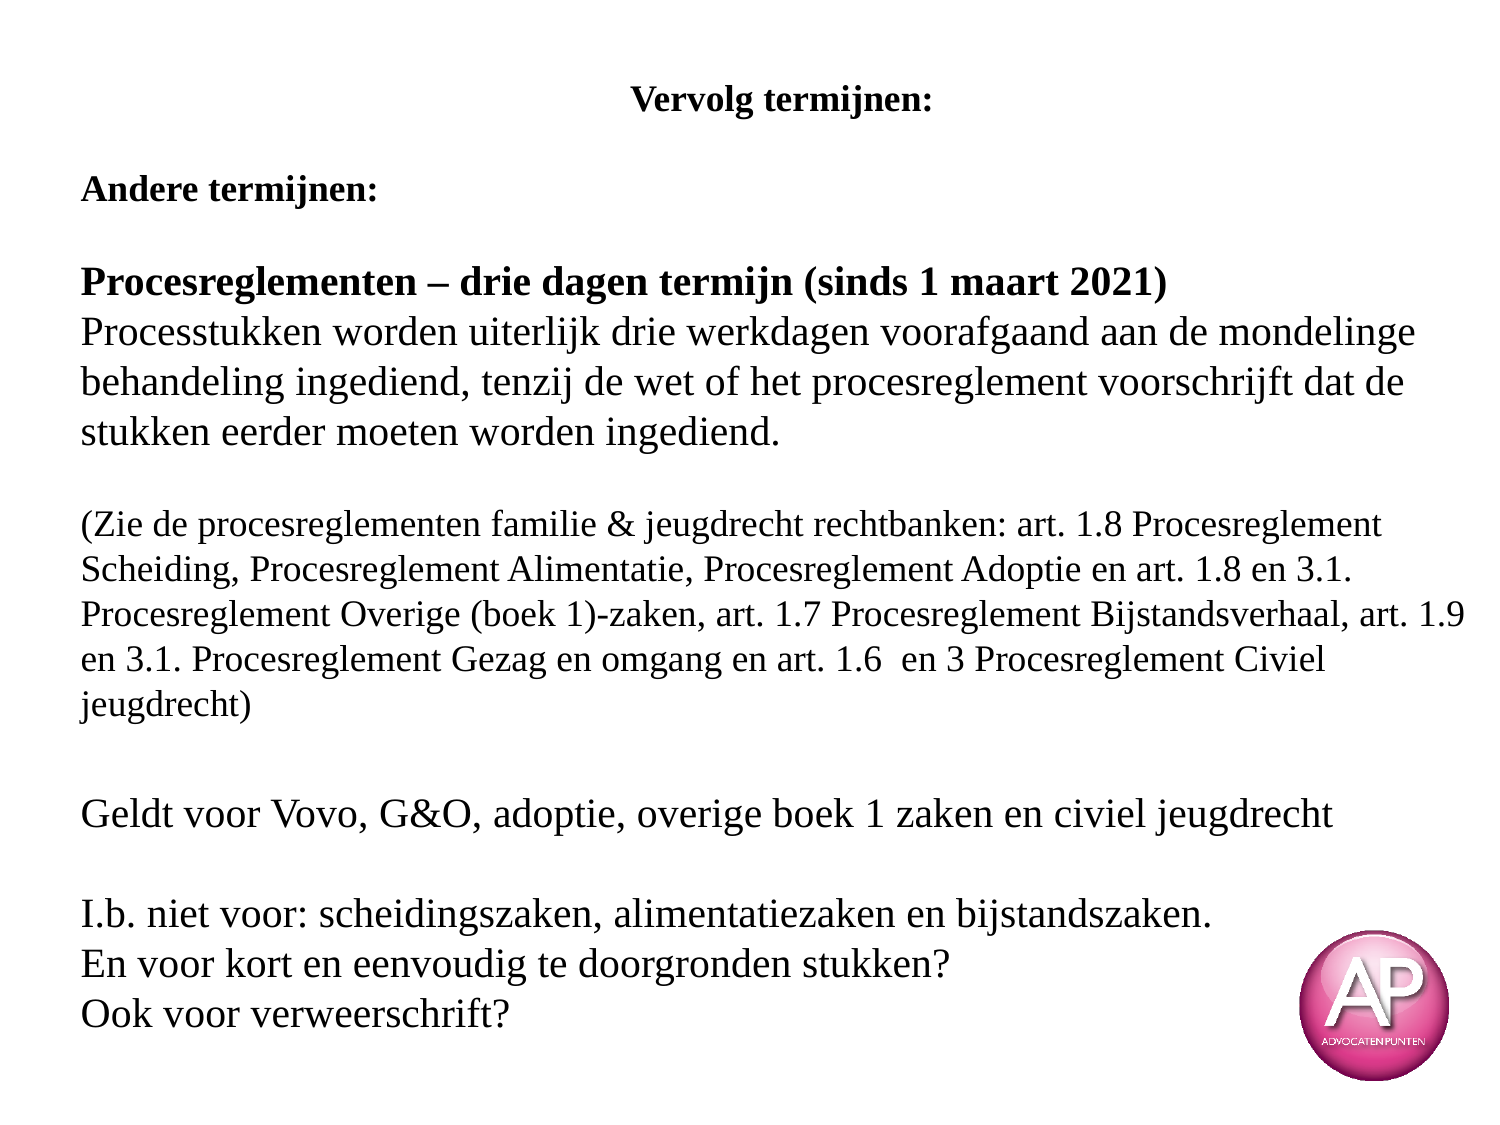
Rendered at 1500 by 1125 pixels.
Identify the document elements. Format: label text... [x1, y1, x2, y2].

subtitle Vervolg termijnen: Andere termijnen: Procesreglementen – drie dagen termijn (sinds 1 maart 2021) Processtukken worden uiterlijk drie werkdagen voorafgaand aan de mondelinge behandeling ingediend, tenzij de wet of het procesreglement voorschrijft dat de stukken eerder moeten worden ingediend. (Zie de procesreglementen familie & jeugdrecht rechtbanken: art. 1.8 Procesreglement Scheiding, Procesreglement Alimentatie, Procesreglement Adoptie en art. 1.8 en 3.1. Procesreglement Overige (boek 1)-zaken, art. 1.7 Procesreglement Bijstandsverhaal, art. 1.9 en 3.1. Procesreglement Gezag en omgang en art. 1.6 en 3 Procesreglement Civiel jeugdrecht) Geldt voor Vovo, G&O, adoptie, overige boek 1 zaken en civiel jeugdrecht I.b. niet voor: scheidingszaken, alimentatiezaken en bijstandszaken. En voor kort en eenvoudig te doorgronden stukken? Ook voor verweerschrift? [65, 66, 1499, 1059]
picture [1297, 928, 1452, 1083]
